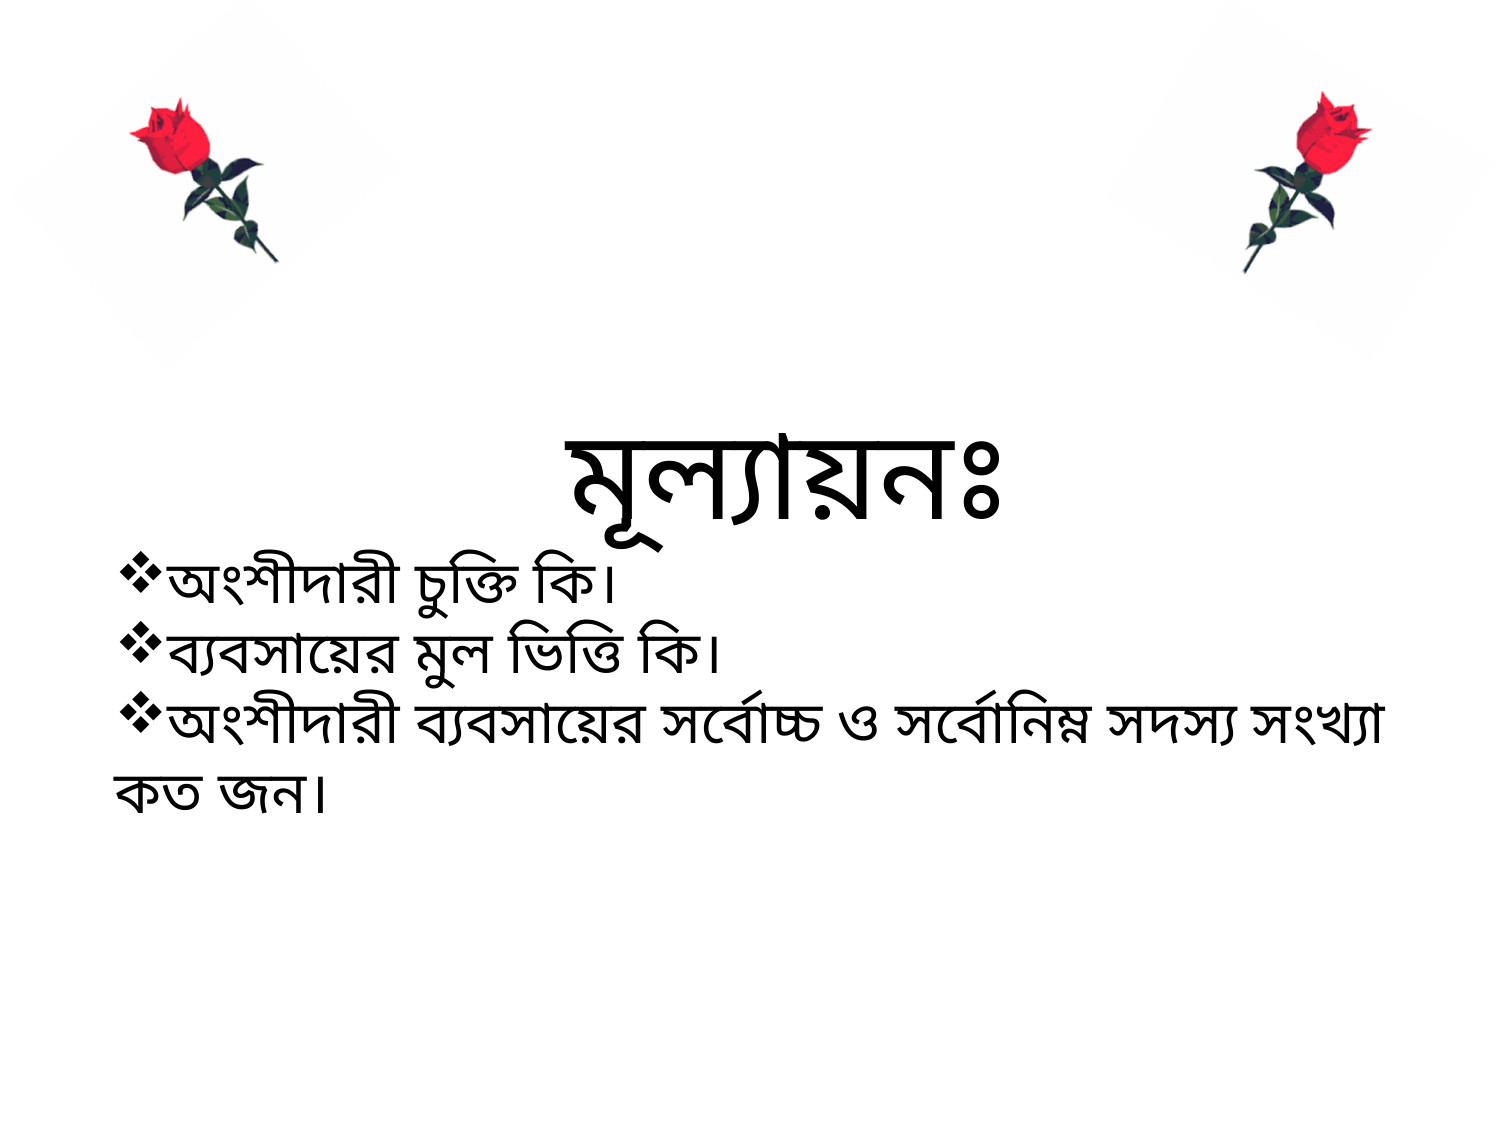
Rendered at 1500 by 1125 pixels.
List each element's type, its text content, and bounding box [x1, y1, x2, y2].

picture [1106, 0, 1493, 360]
text_box মূল্যায়নঃ অংশীদারী চুক্তি কি। ব্যবসায়ের মুল ভিত্তি কি। অংশীদারী ব্যবসায়ের সর্বোচ্চ ও সর্বোনিম্ন সদস্য সংখ্যা কত জন। [99, 387, 1475, 878]
picture [13, 0, 399, 370]
